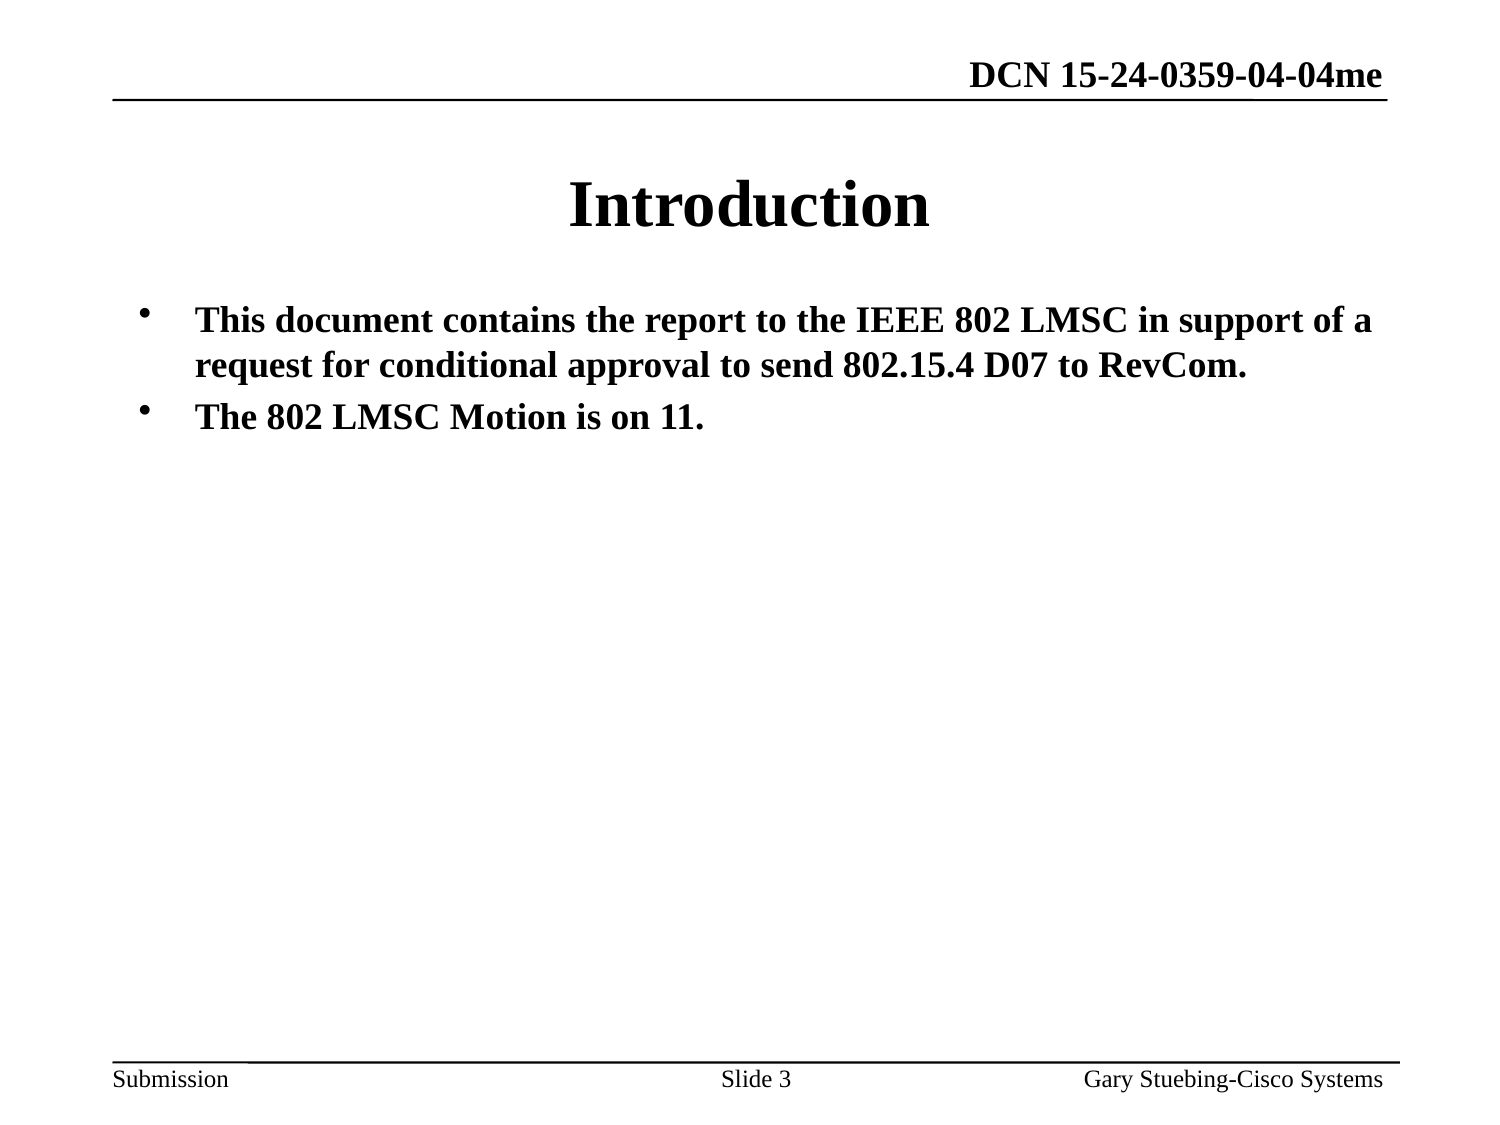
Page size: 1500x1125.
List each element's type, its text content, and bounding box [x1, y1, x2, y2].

footer Gary Stuebing-Cisco Systems [1080, 1061, 1384, 1093]
slide_number Slide 3 [712, 1061, 800, 1093]
list This document contains the report to the IEEE 802 LMSC in support of a request for conditional approval to send 802.15.4 D07 to RevCom. The 802 LMSC Motion is on 11. [123, 287, 1399, 1013]
title Introduction [112, 112, 1388, 288]
